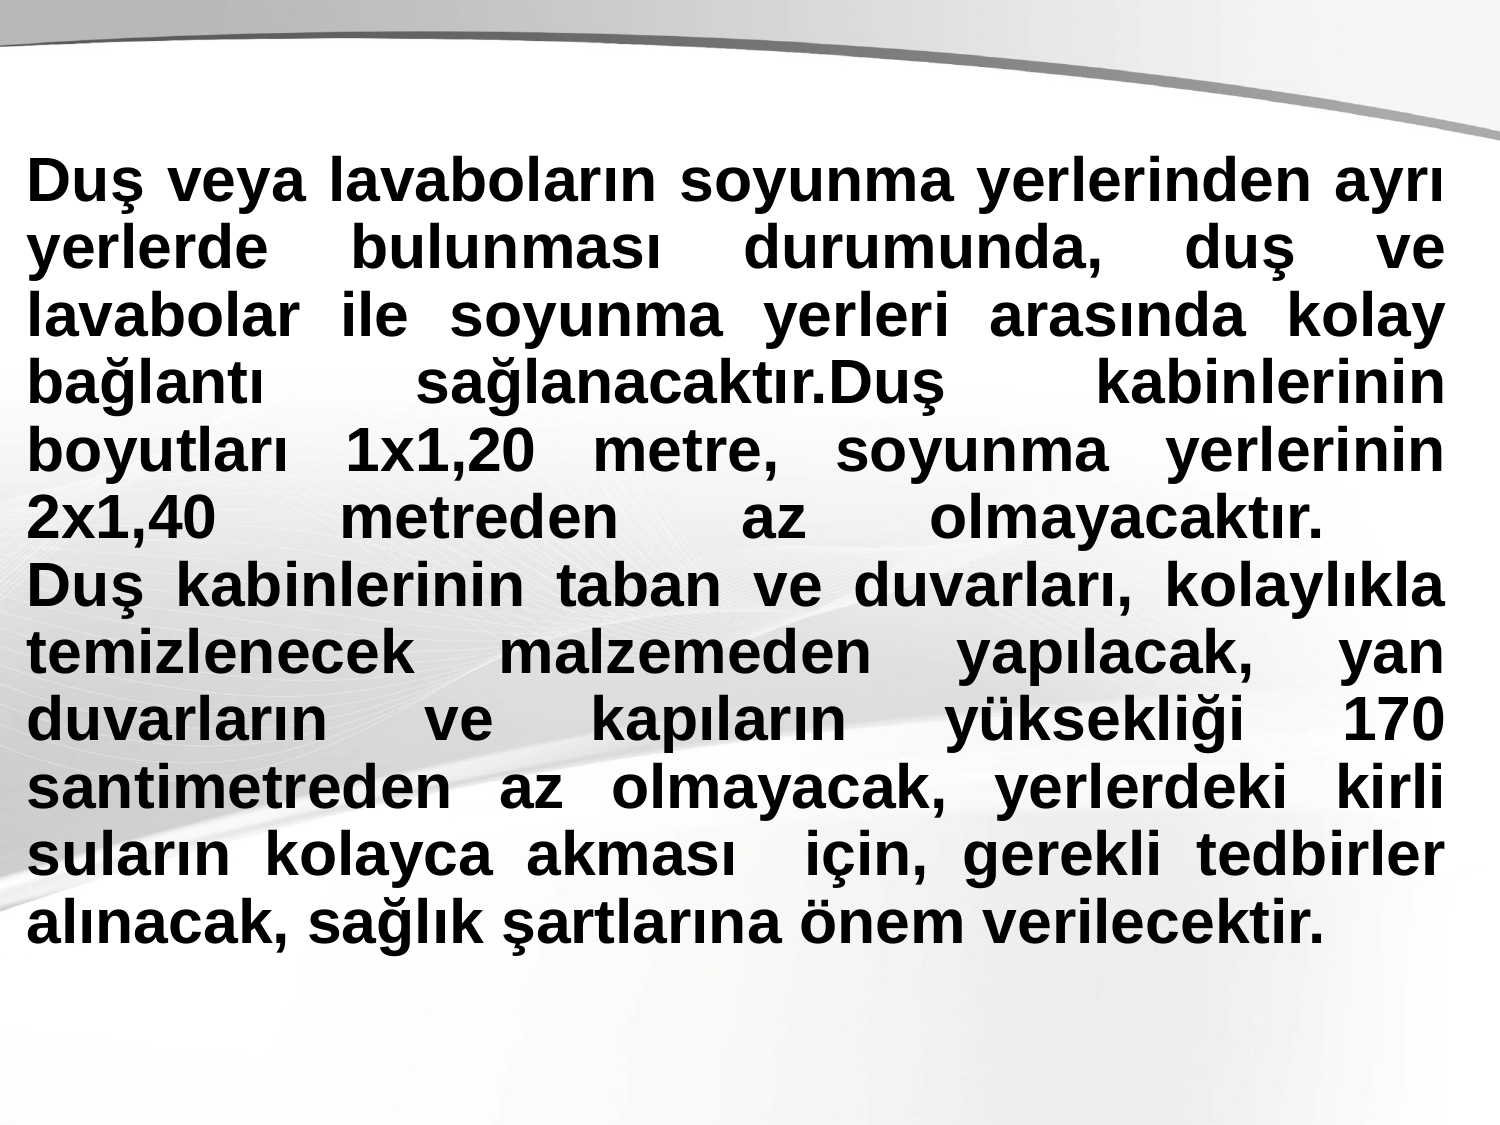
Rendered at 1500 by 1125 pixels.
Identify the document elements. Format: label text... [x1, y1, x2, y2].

title Duş veya lavaboların soyunma yerlerinden ayrı yerlerde bulunması durumunda, duş ve lavabolar ile soyunma yerleri arasında kolay bağlantı sağlanacaktır.Duş kabinlerinin boyutları 1x1,20 metre, soyunma yerlerinin 2x1,40 metreden az olmayacaktır. Duş kabinlerinin taban ve duvarları, kolaylıkla temizlenecek malzemeden yapılacak, yan duvarların ve kapıların yüksekliği 170 santimetreden az olmayacak, yerlerdeki kirli suların kolayca akması için, gerekli tedbirler alınacak, sağlık şartlarına önem verilecektir. [26, 139, 1448, 1125]
picture [0, 0, 1500, 1125]
